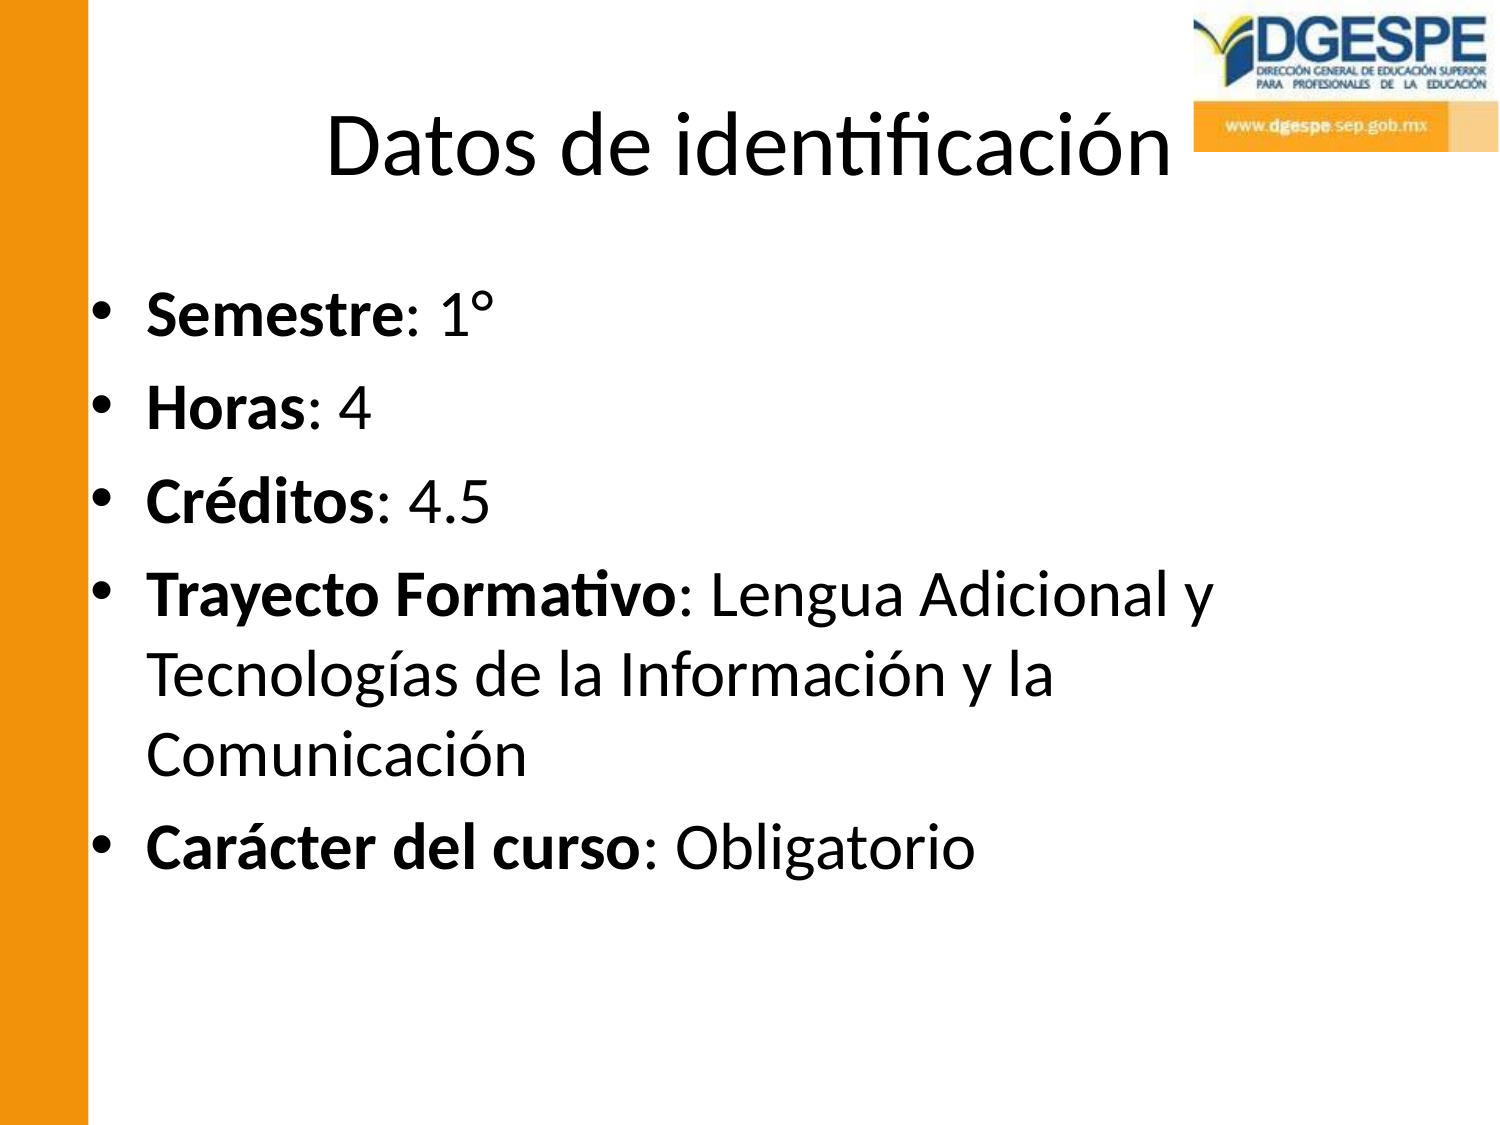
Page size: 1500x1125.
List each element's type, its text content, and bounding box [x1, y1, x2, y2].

picture [1193, 0, 1499, 152]
list Semestre: 1° Horas: 4 Créditos: 4.5 Trayecto Formativo: Lengua Adicional y Tecnologías de la Información y la Comunicación Carácter del curso: Obligatorio [75, 262, 1425, 984]
title Datos de identificación [75, 37, 1425, 241]
